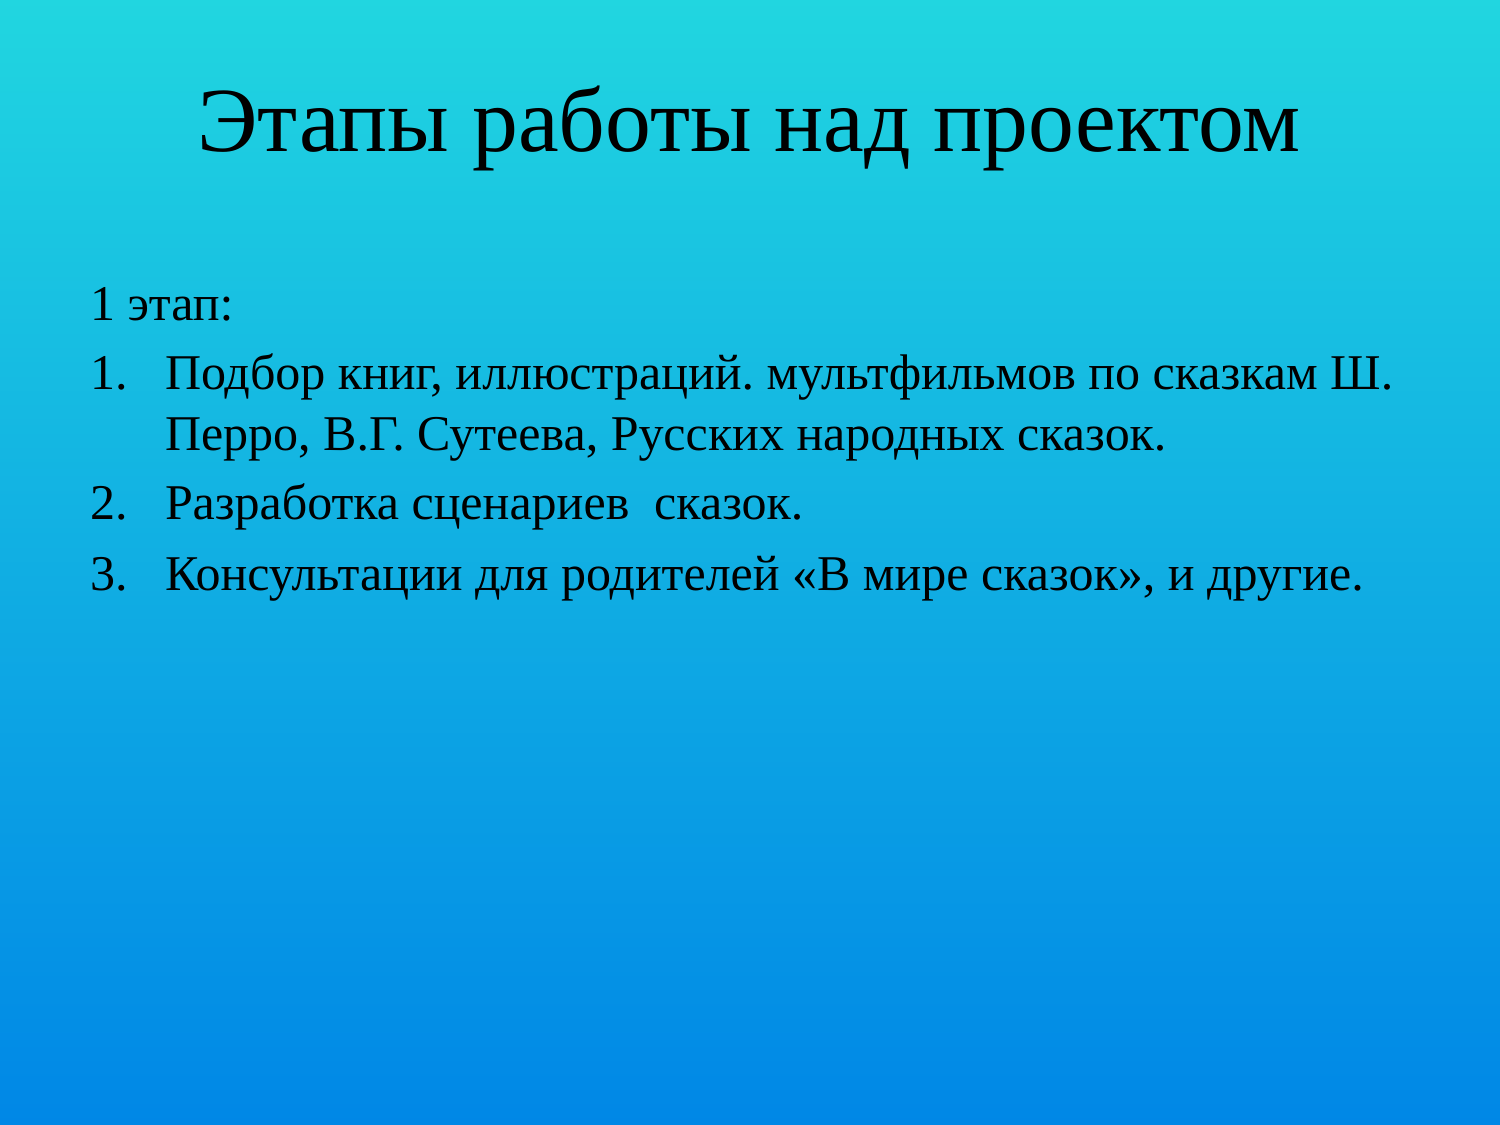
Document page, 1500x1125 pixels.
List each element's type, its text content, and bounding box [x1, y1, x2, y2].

list 1 этап: Подбор книг, иллюстраций. мультфильмов по сказкам Ш. Перро, В.Г. Сутеева, Русских народных сказок. Разработка сценариев сказок. Консультации для родителей «В мире сказок», и другие. [75, 262, 1425, 1005]
title Этапы работы над проектом [75, 45, 1425, 185]
